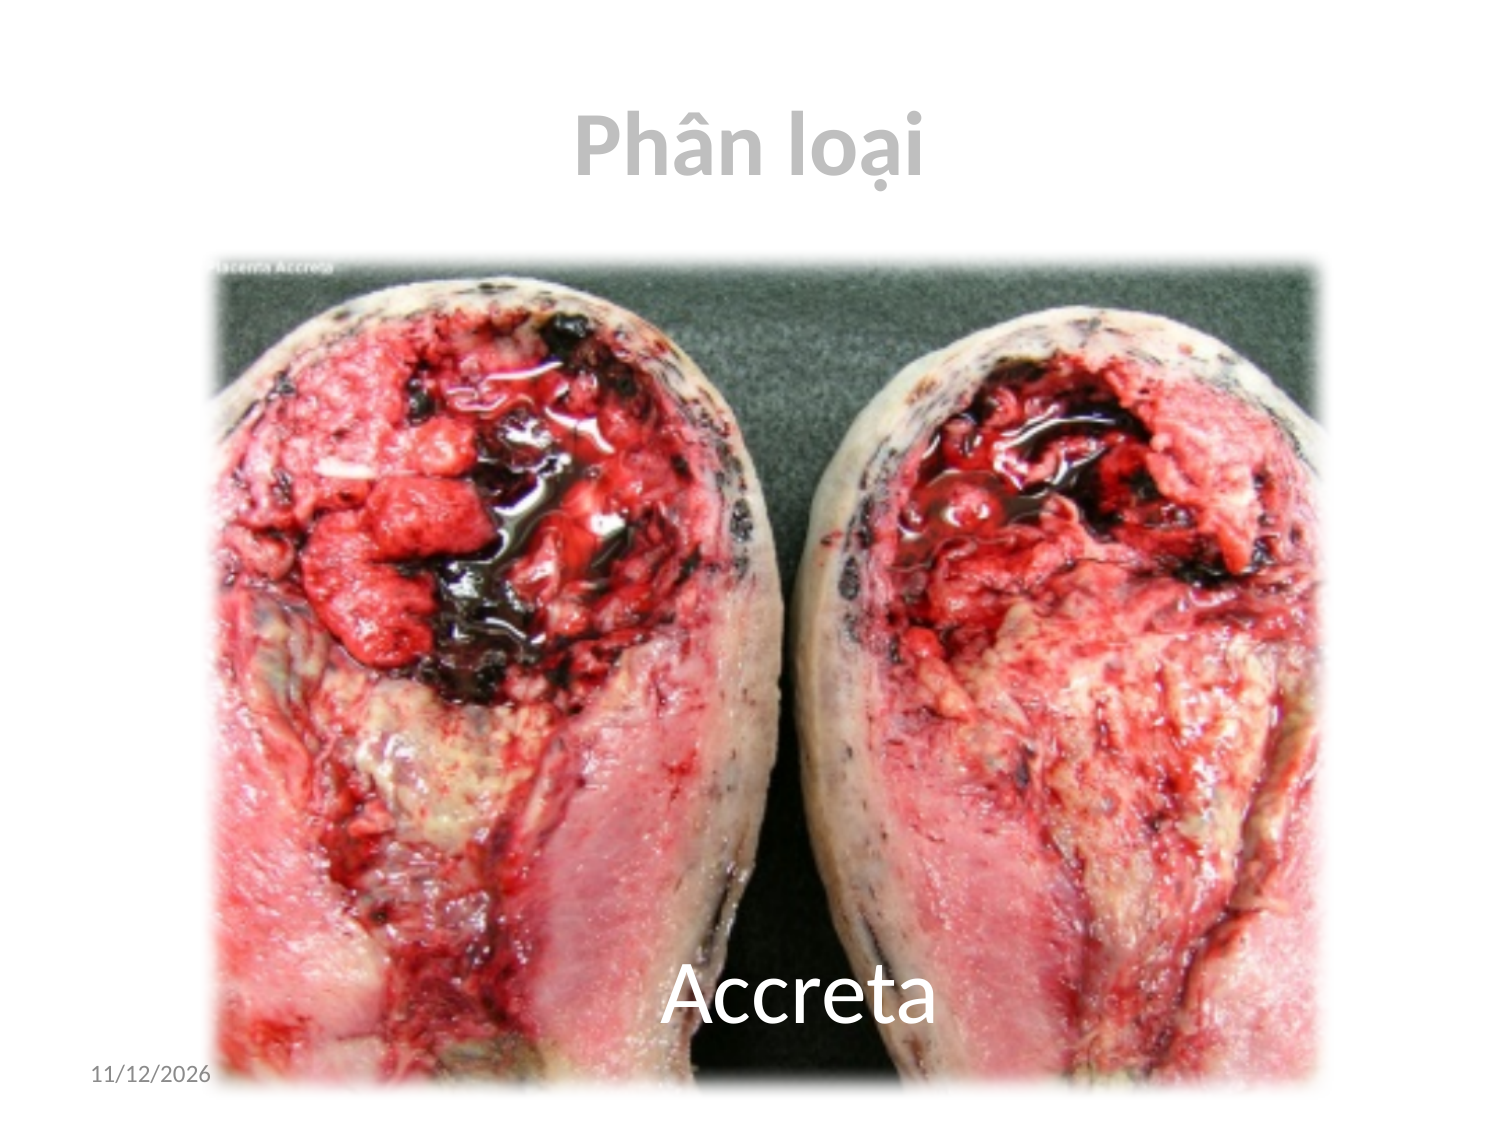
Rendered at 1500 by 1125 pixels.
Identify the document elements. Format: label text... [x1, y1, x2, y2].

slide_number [75, 1042, 194, 1103]
title Phân loại [75, 45, 1425, 233]
picture [199, 249, 1334, 1101]
